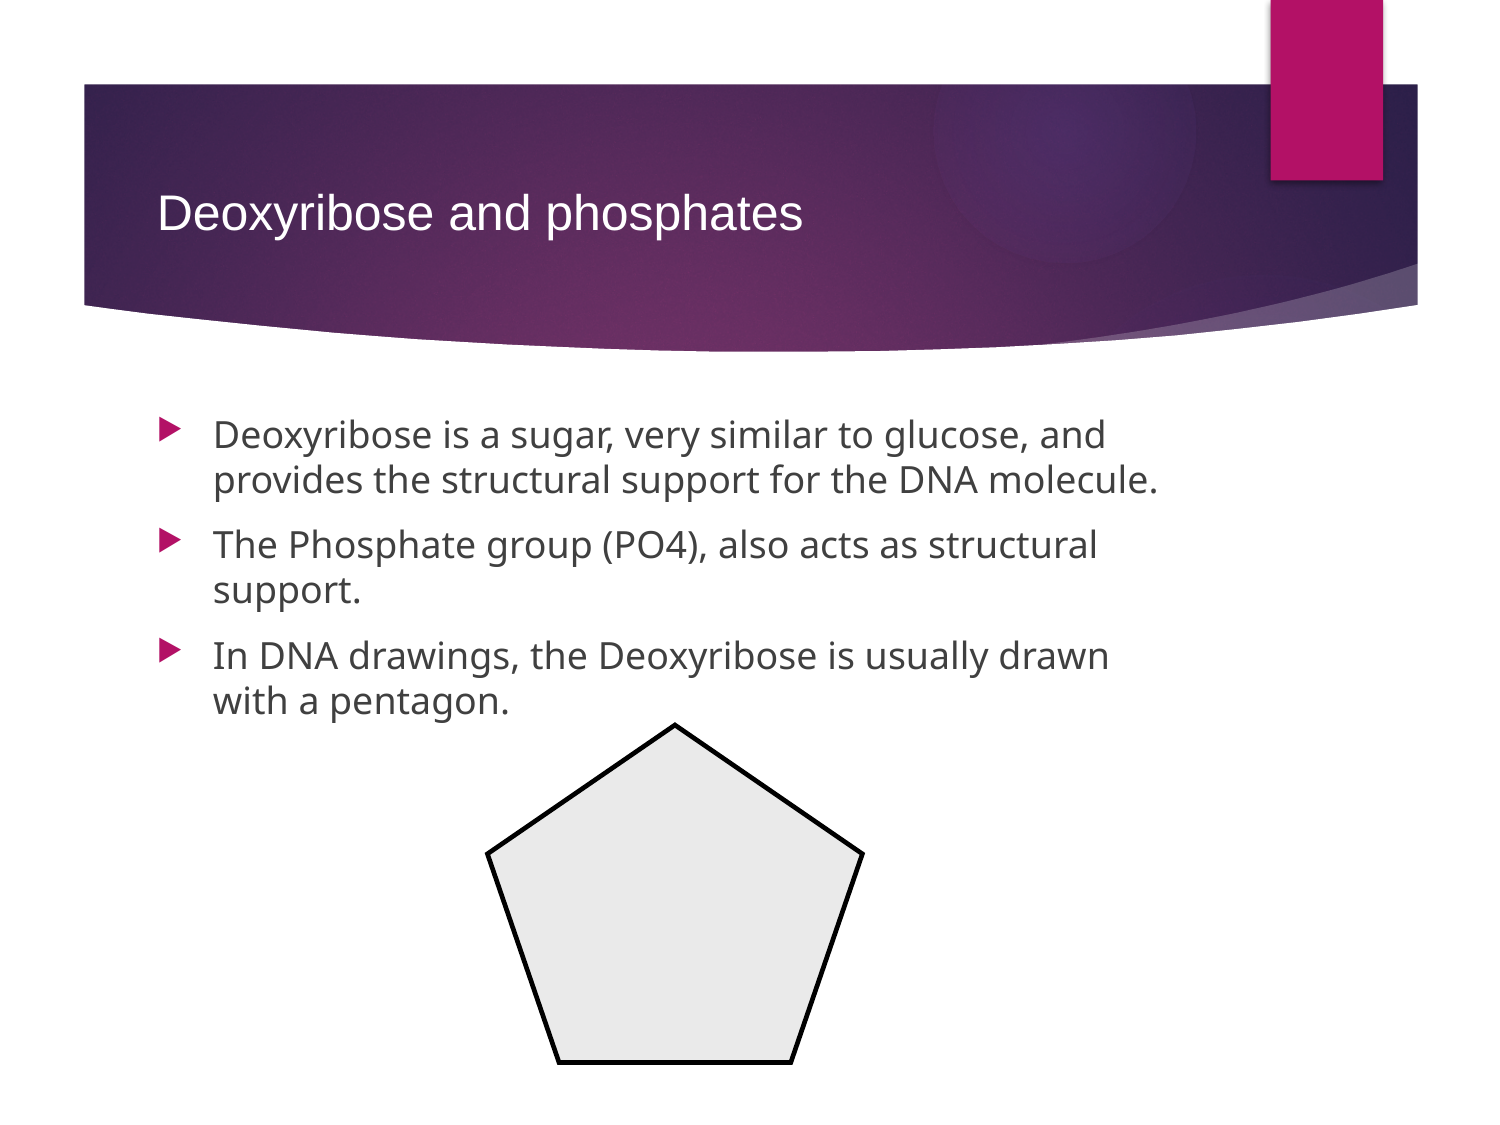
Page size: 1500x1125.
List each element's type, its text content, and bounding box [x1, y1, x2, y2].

text_box [531, 983, 819, 1063]
list Deoxyribose is a sugar, very similar to glucose, and provides the structural support for the DNA molecule. The Phosphate group (PO4), also acts as structural support. In DNA drawings, the Deoxyribose is usually drawn with a pentagon. [141, 403, 1183, 983]
title Deoxyribose and phosphates [141, 152, 1183, 269]
